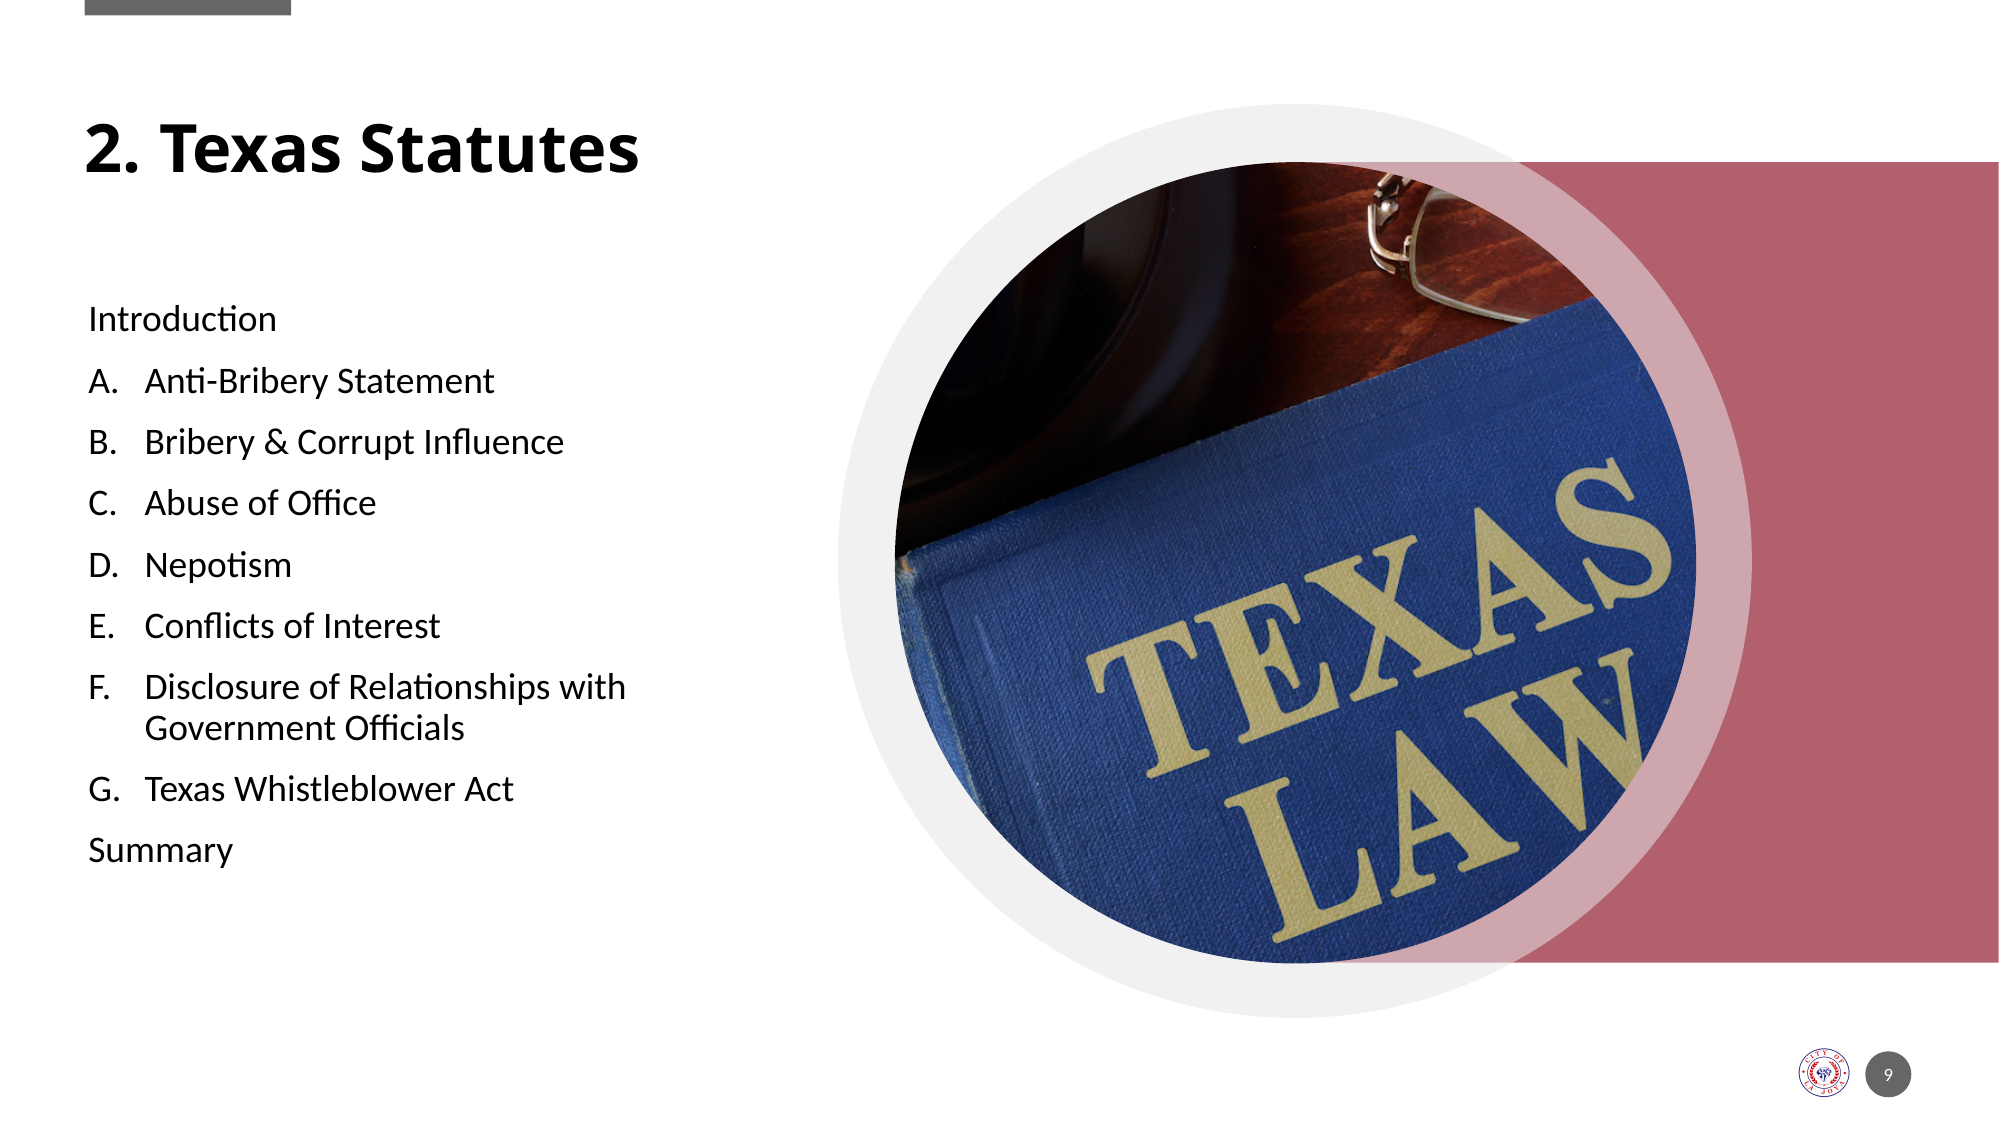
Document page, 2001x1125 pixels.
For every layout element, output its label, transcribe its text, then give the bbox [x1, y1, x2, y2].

picture [894, 162, 1697, 964]
list Introduction Anti-Bribery Statement Bribery & Corrupt Influence Abuse of Office Nepotism Conflicts of Interest Disclosure of Relationships with Government Officials Texas Whistleblower Act Summary [88, 299, 770, 1014]
picture [1796, 1047, 1851, 1098]
slide_number 9 [1864, 1059, 1913, 1090]
title 2. Texas Statutes [84, 81, 895, 300]
